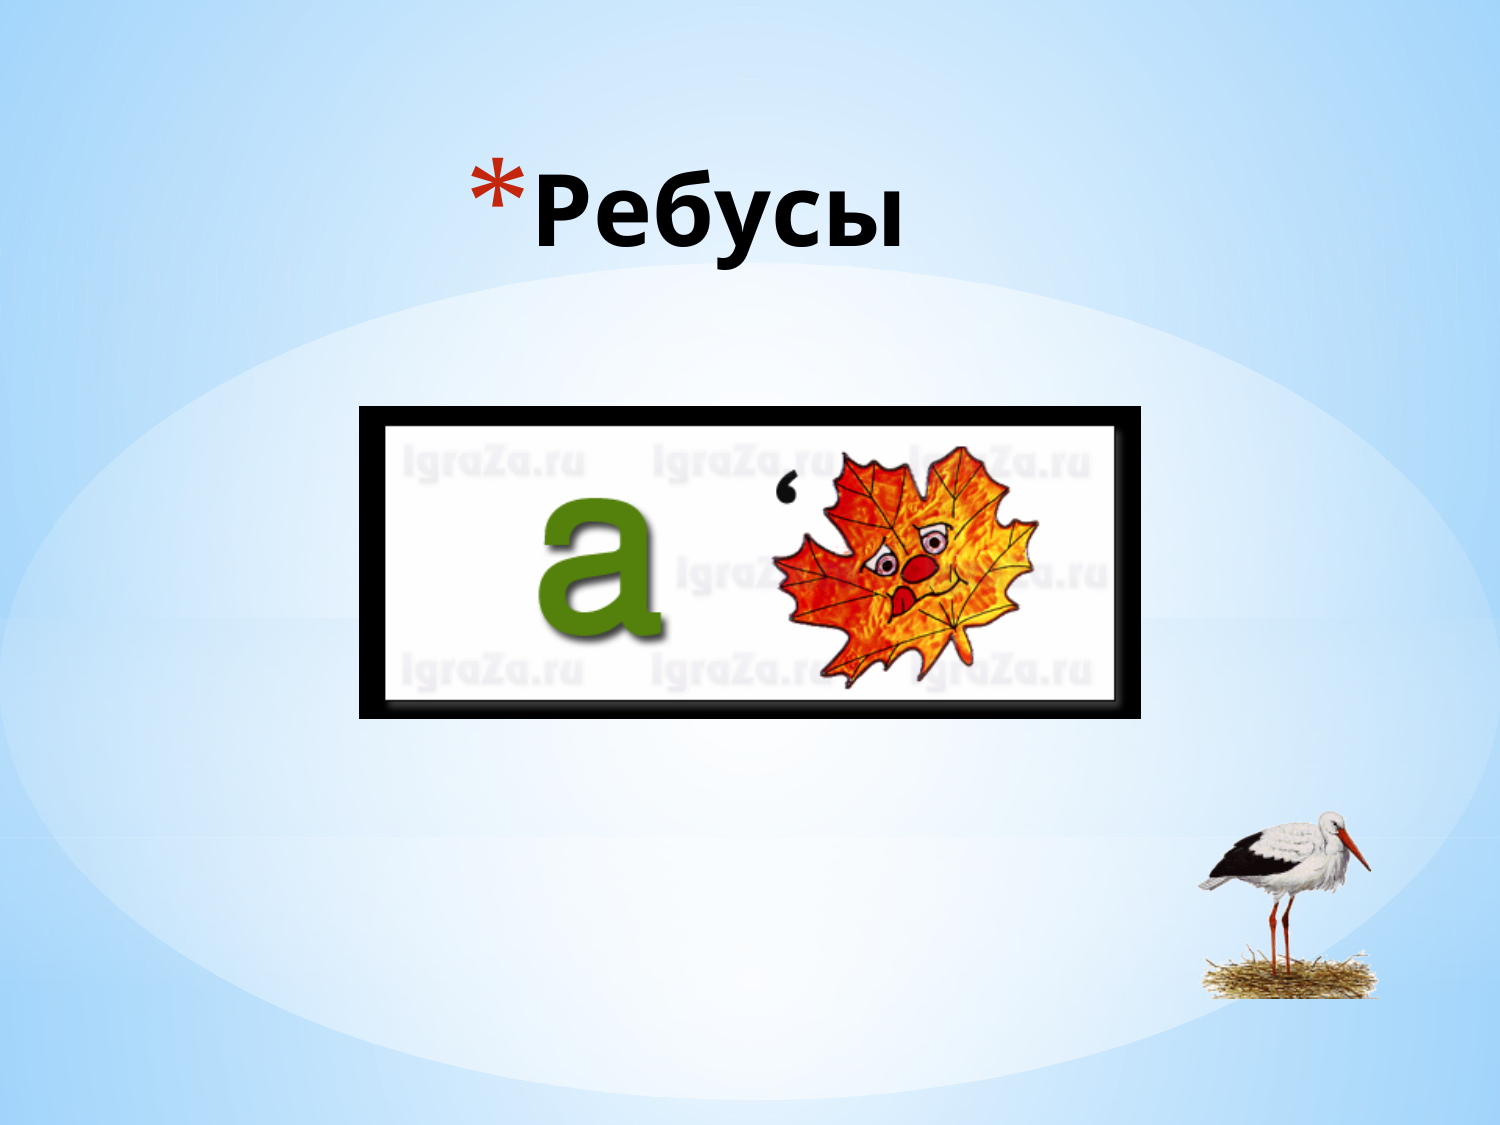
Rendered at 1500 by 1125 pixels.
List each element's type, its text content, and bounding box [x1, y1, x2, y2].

picture [359, 405, 1141, 719]
title Ребусы [451, 66, 1049, 274]
picture [1163, 810, 1414, 999]
